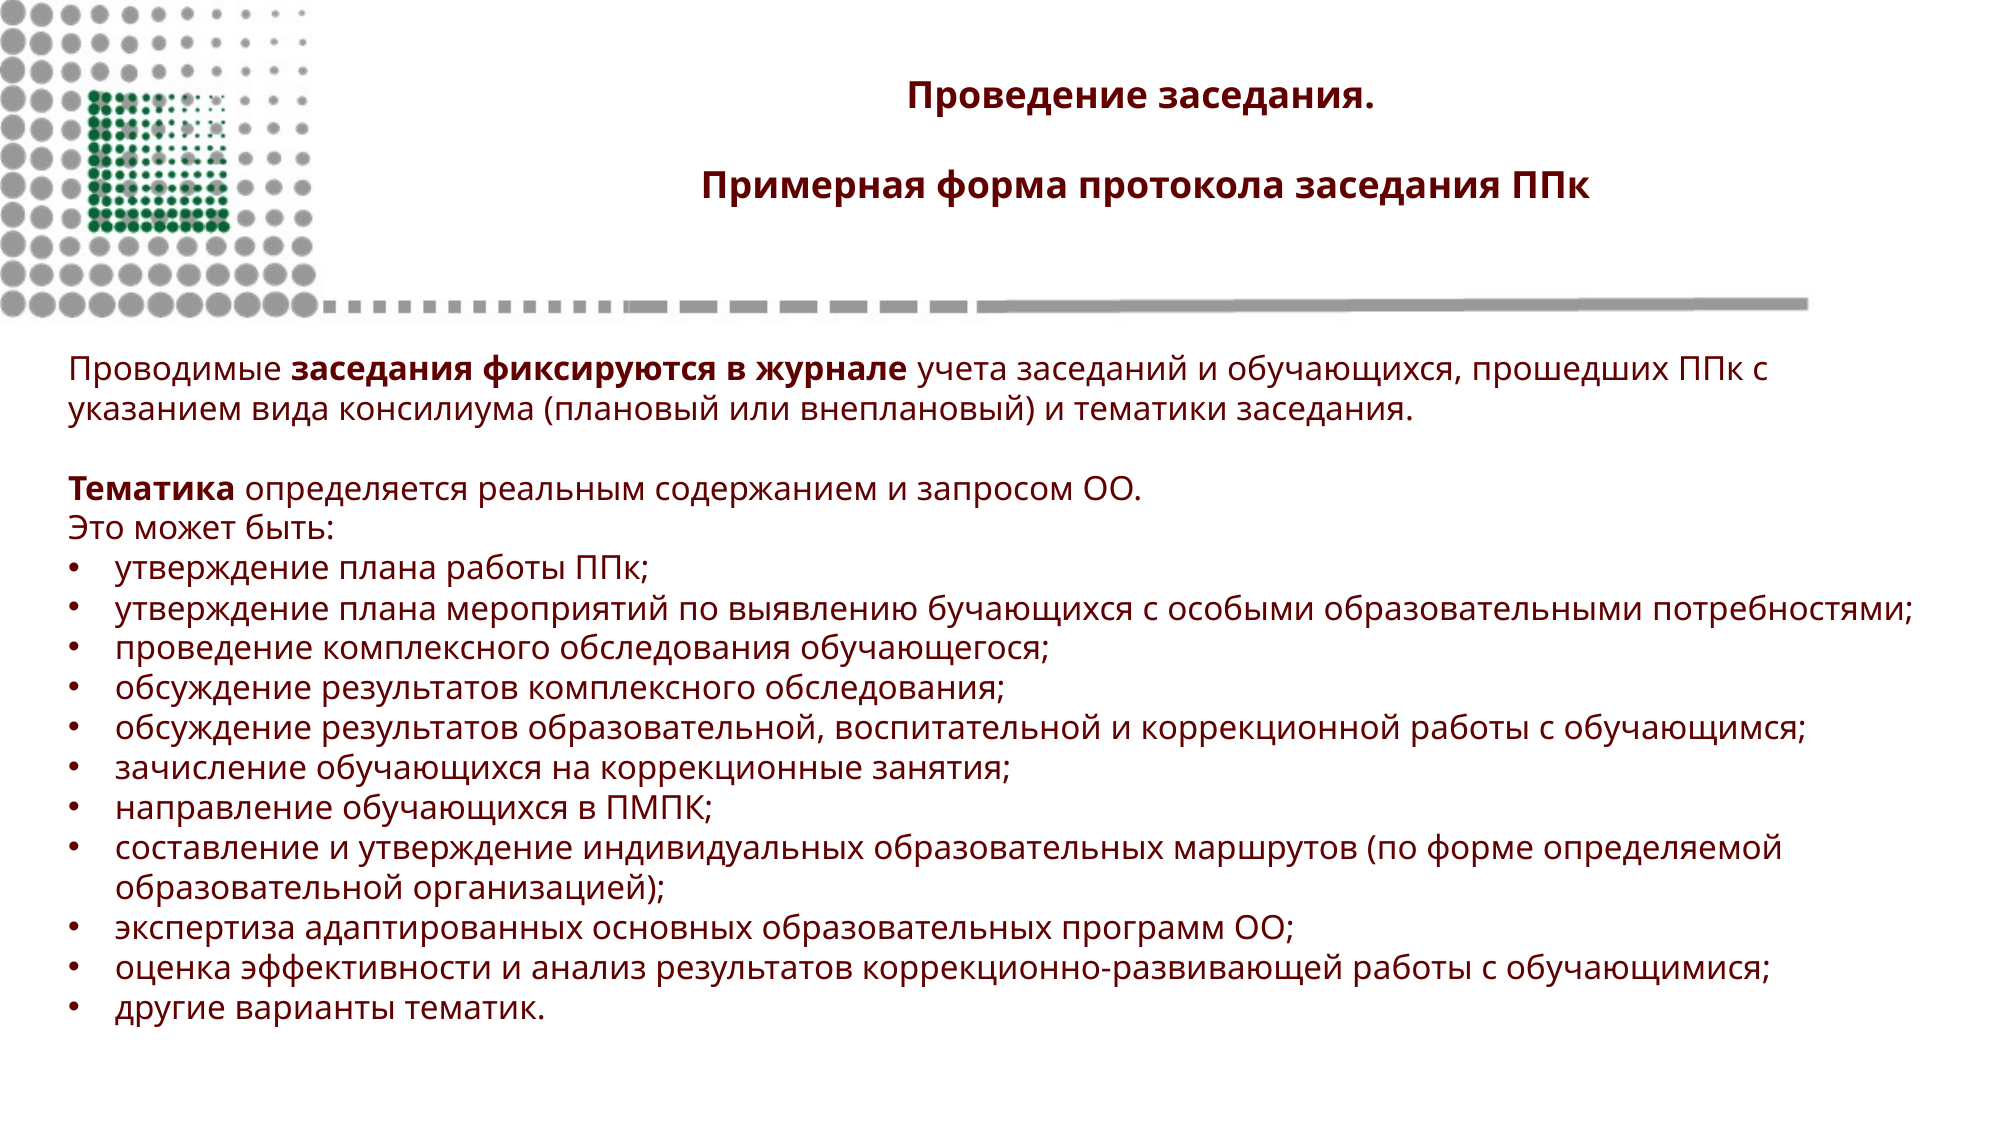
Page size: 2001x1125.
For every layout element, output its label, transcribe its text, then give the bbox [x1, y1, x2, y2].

text_box Проведение заседания. Примерная форма протокола заседания ППк [346, 63, 1945, 214]
picture [0, 0, 2001, 1125]
text_box Проводимые заседания фиксируются в журнале учета заседаний и обучающихся, прошедших ППк с указанием вида консилиума (плановый или внеплановый) и тематики заседания. Тематика определяется реальным содержанием и запросом ОО. Это может быть: утверждение плана работы ППк; утверждение плана мероприятий по выявлению бучающихся с особыми образовательными потребностями; проведение комплексного обследования обучающегося; обсуждение результатов комплексного обследования; обсуждение результатов образовательной, воспитательной и коррекционной работы с обучающимся; зачисление обучающихся на коррекционные занятия; направление обучающихся в ПМПК; составление и утверждение индивидуальных образовательных маршрутов (по форме определяемой образовательной организацией); экспертиза адаптированных основных образовательных программ ОО; оценка эффективности и анализ результатов коррекционно-развивающей работы с обучающимися; другие варианты тематик. [53, 299, 1962, 1034]
